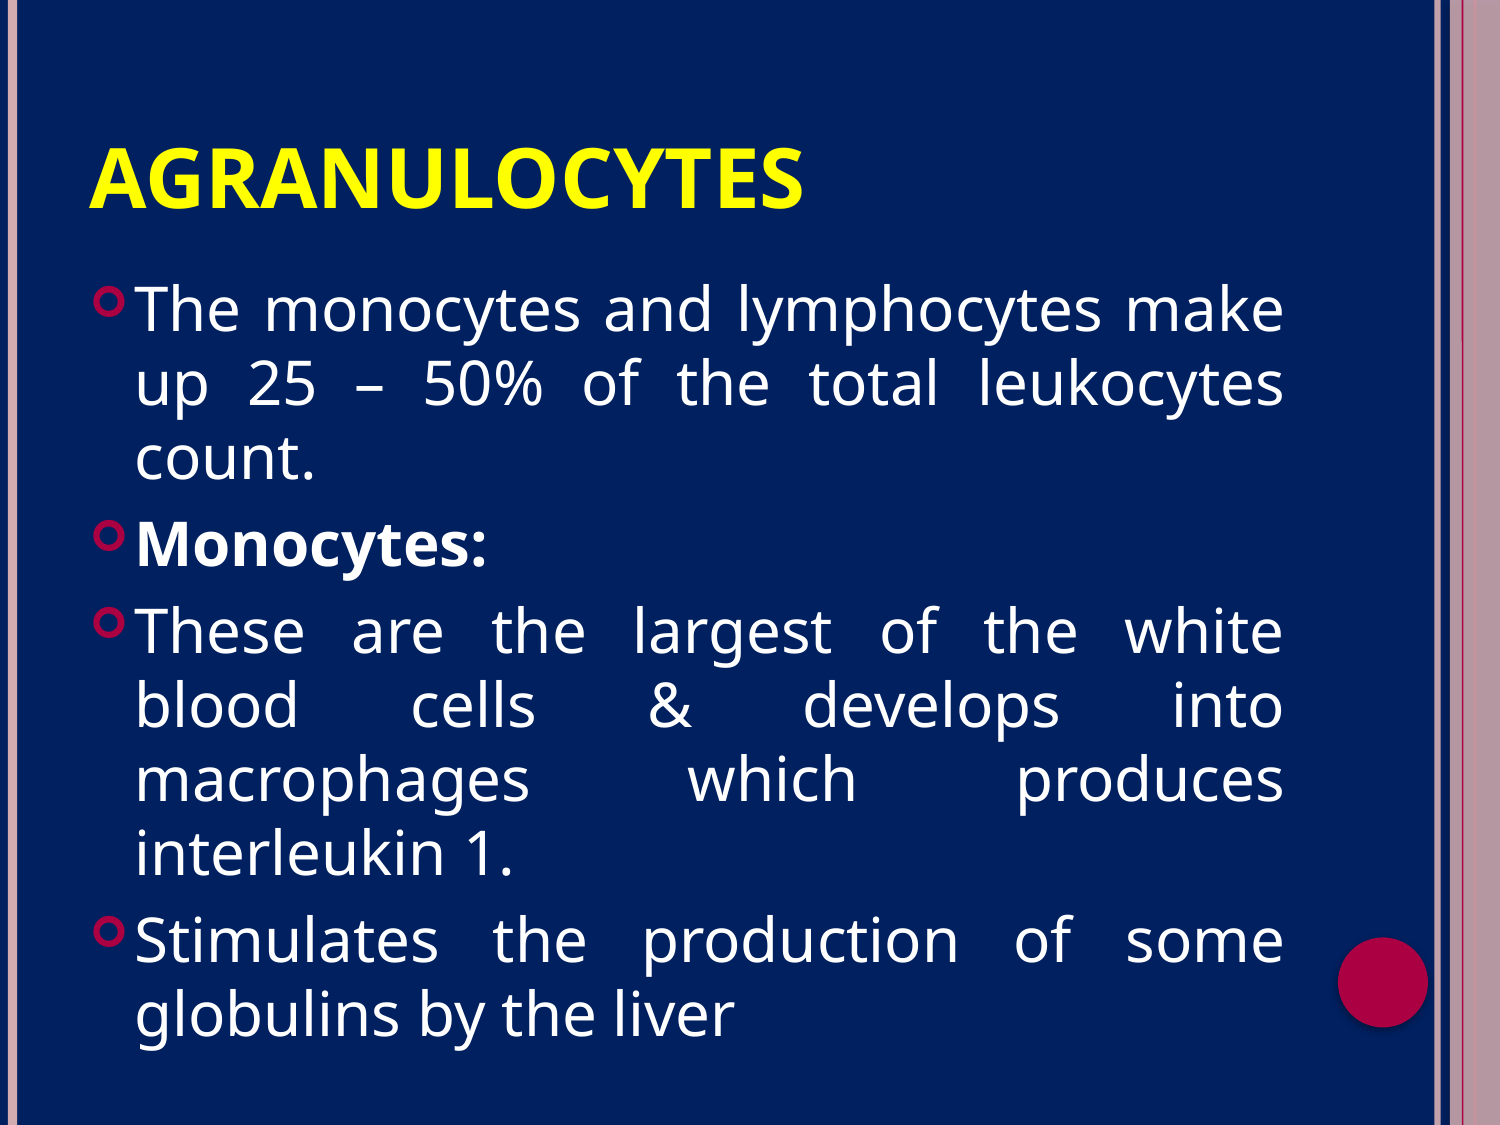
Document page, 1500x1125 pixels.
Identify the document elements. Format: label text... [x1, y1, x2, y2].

list The monocytes and lymphocytes make up 25 – 50% of the total leukocytes count. Monocytes: These are the largest of the white blood cells & develops into macrophages which produces interleukin 1. Stimulates the production of some globulins by the liver [75, 262, 1300, 1062]
title Agranulocytes: [75, 45, 1300, 233]
